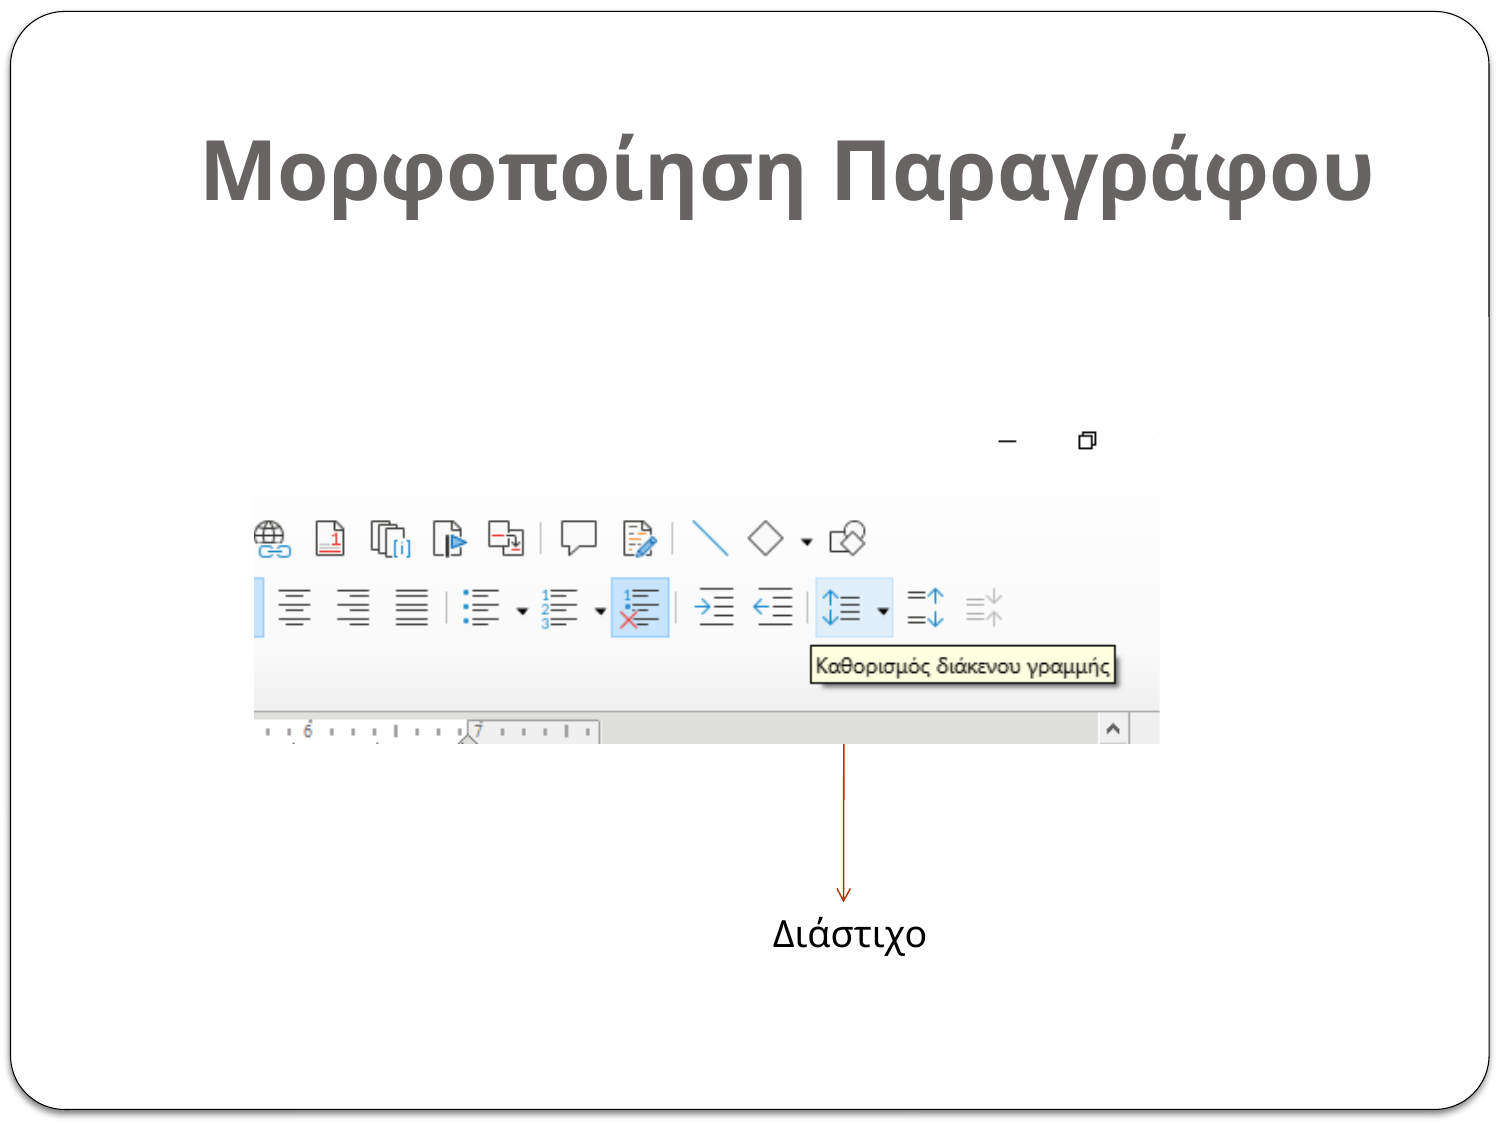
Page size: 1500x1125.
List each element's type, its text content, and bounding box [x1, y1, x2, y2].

picture [253, 423, 1160, 744]
title Μορφοποίηση Παραγράφου [150, 45, 1425, 233]
text_box Διάστιχο [758, 902, 943, 963]
